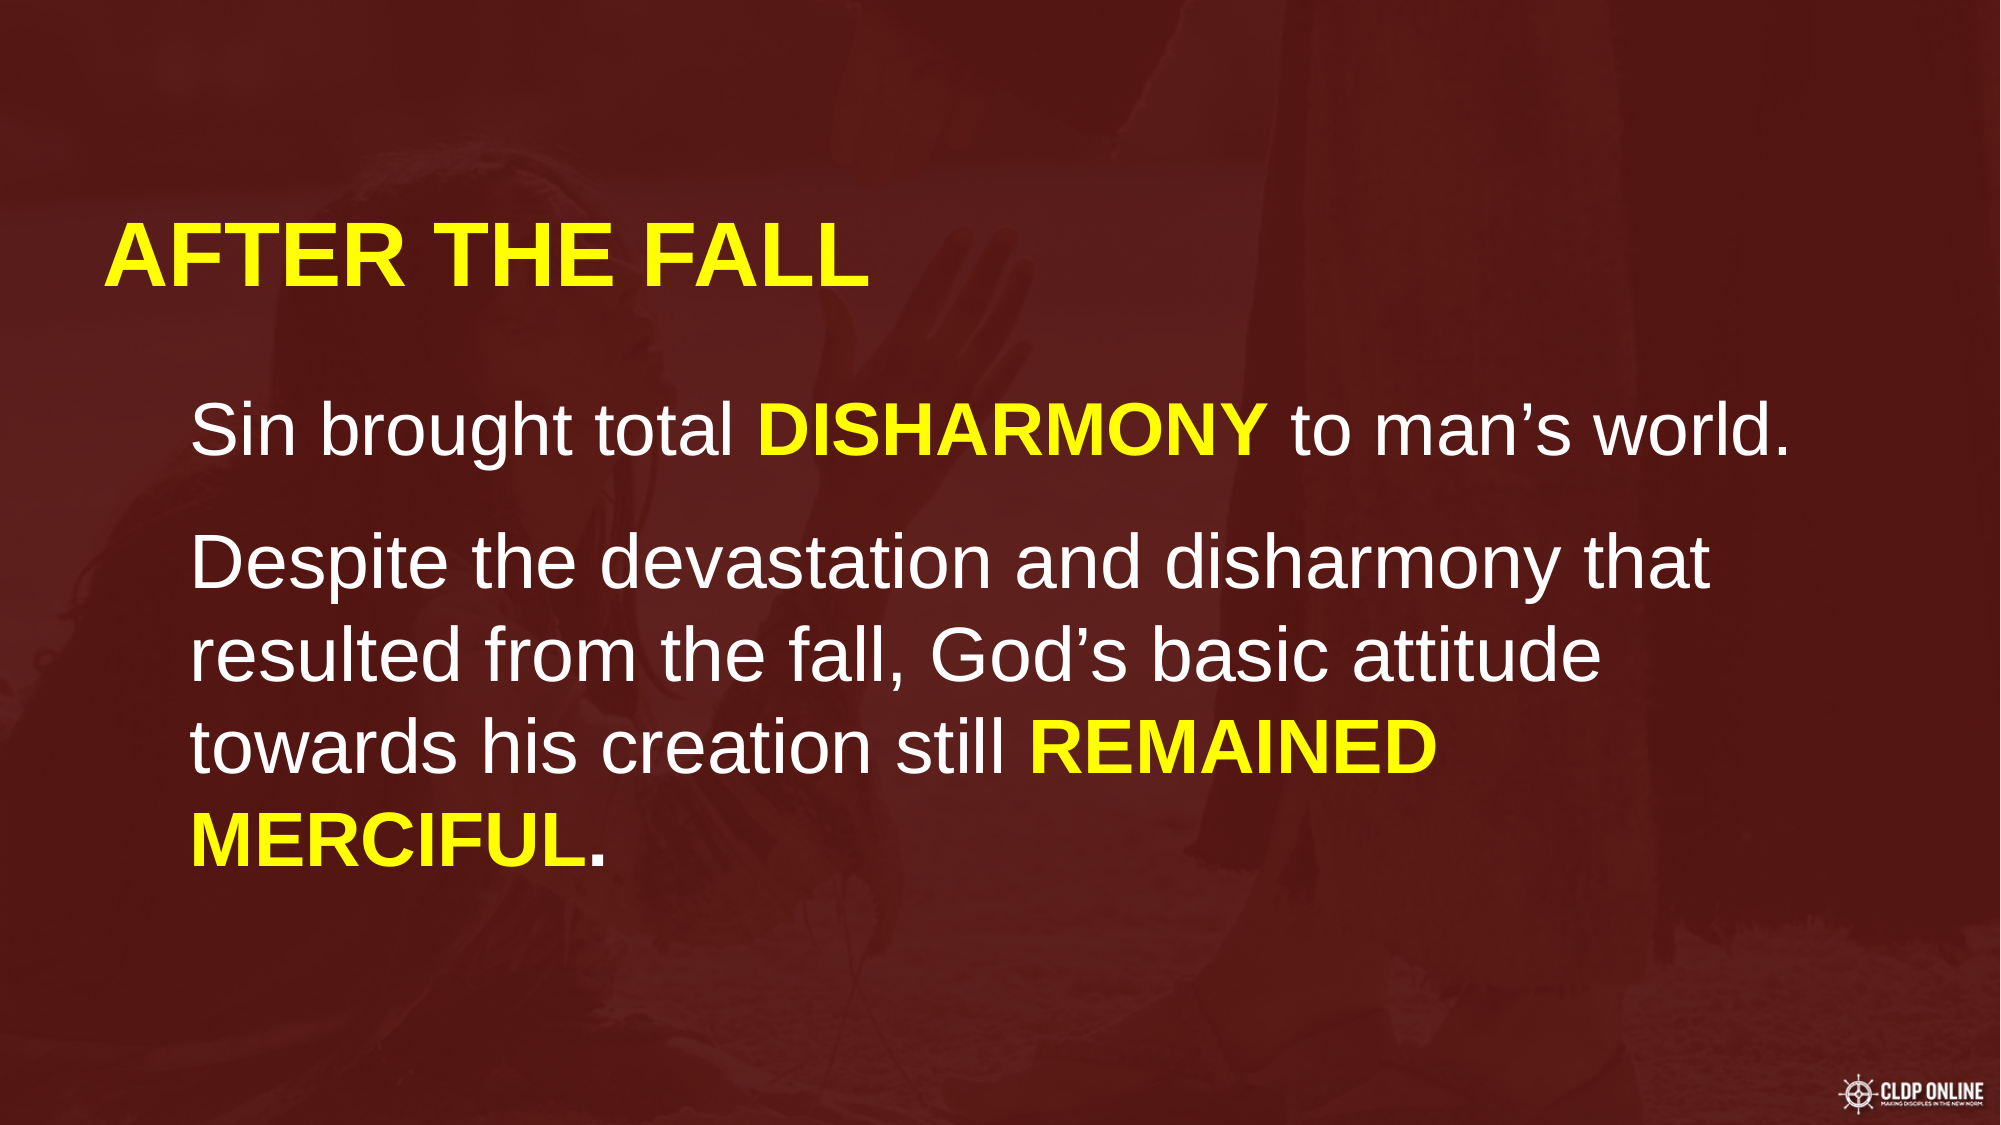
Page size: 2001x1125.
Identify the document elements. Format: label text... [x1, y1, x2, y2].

title Sin brought total DISHARMONY to man’s world. [174, 340, 1813, 445]
text_box Despite the devastation and disharmony that resulted from the fall, God’s basic attitude towards his creation still REMAINED MERCIFUL. [174, 504, 1830, 890]
picture [0, 0, 2001, 1125]
text_box AFTER THE FALL [87, 187, 900, 291]
